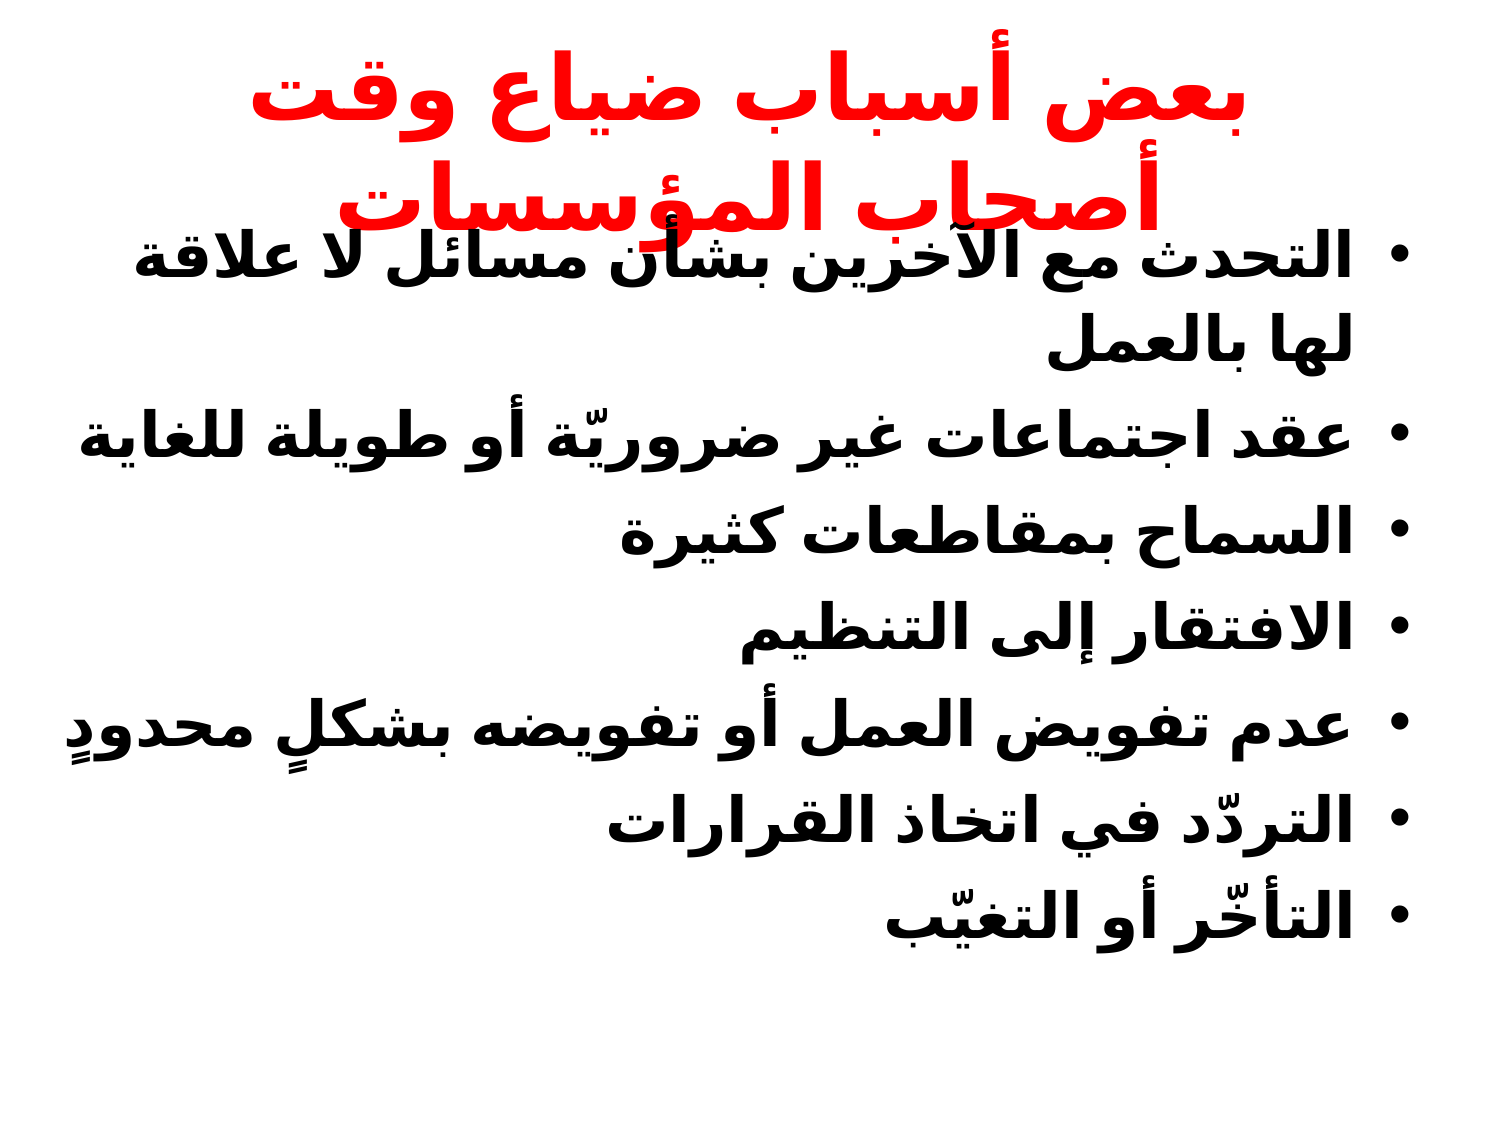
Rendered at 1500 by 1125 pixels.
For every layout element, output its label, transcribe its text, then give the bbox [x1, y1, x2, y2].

list التحدث مع الآخرين بشأن مسائل لا علاقة لها بالعمل عقد اجتماعات غير ضروريّة أو طويلة للغاية السماح بمقاطعات كثيرة الافتقار إلى التنظيم عدم تفويض العمل أو تفويضه بشكلٍ محدودٍ التردّد في اتخاذ القرارات التأخّر أو التغيّب [35, 199, 1425, 1067]
title بعض أسباب ضياع وقت أصحاب المؤسسات [75, 45, 1425, 199]
